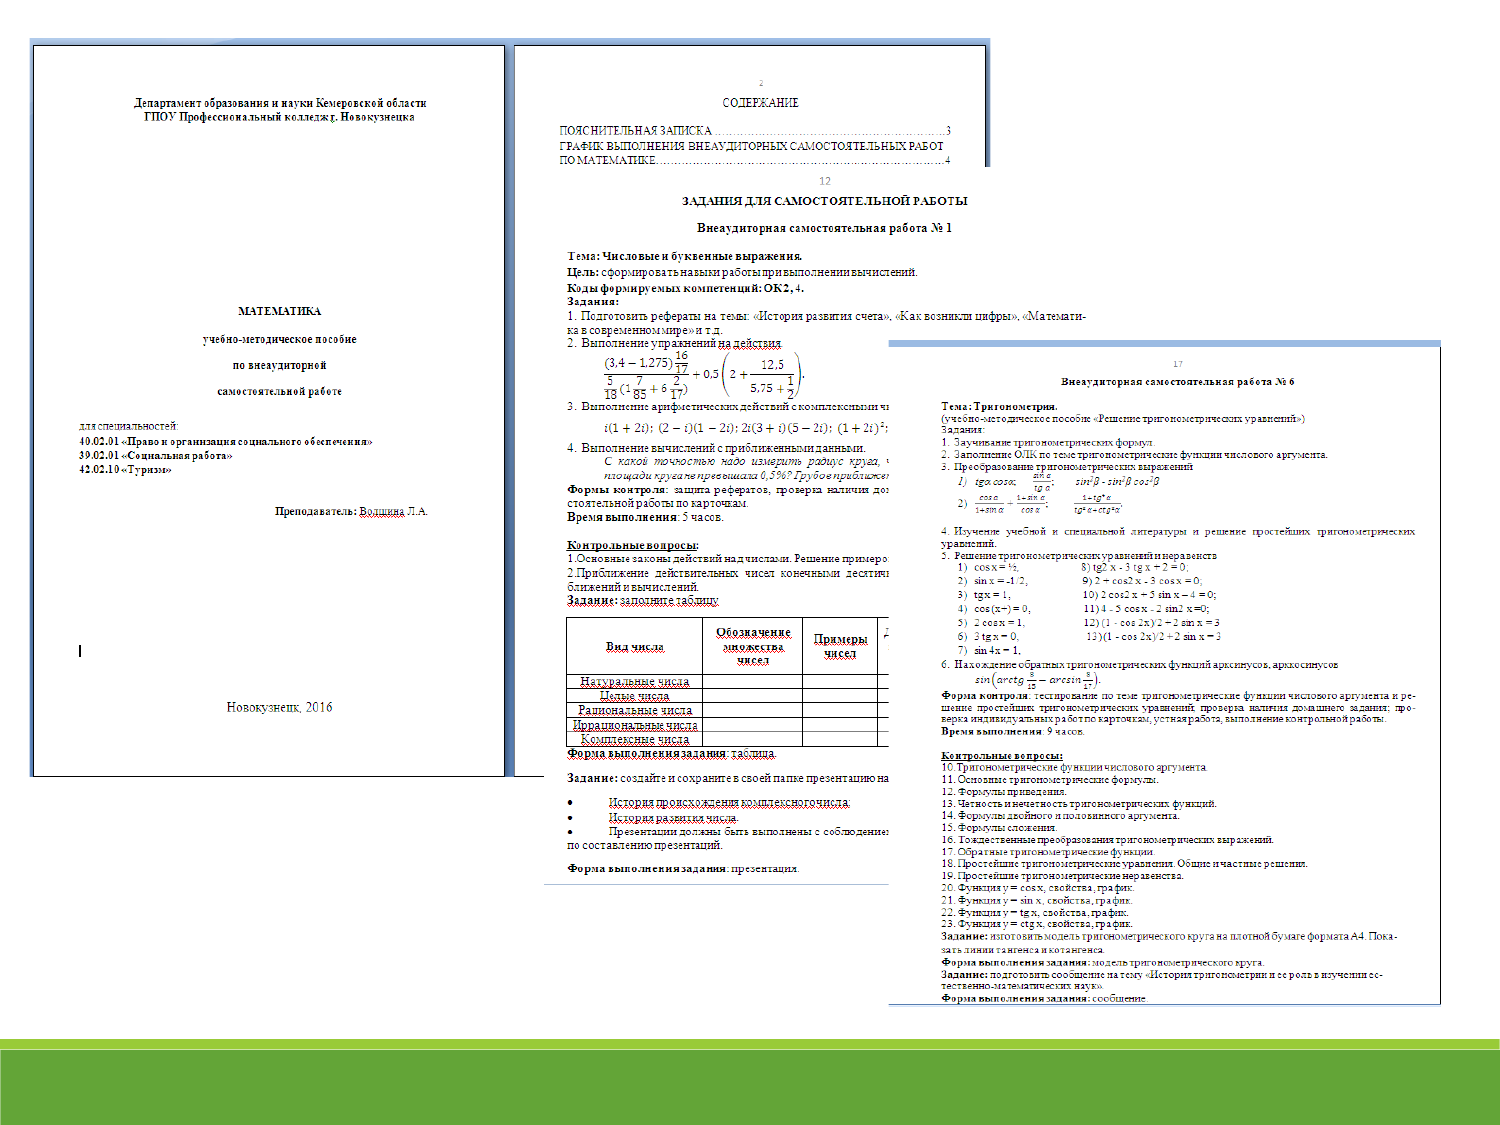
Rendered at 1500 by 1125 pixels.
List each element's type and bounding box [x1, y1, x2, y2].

picture [28, 37, 1442, 1008]
